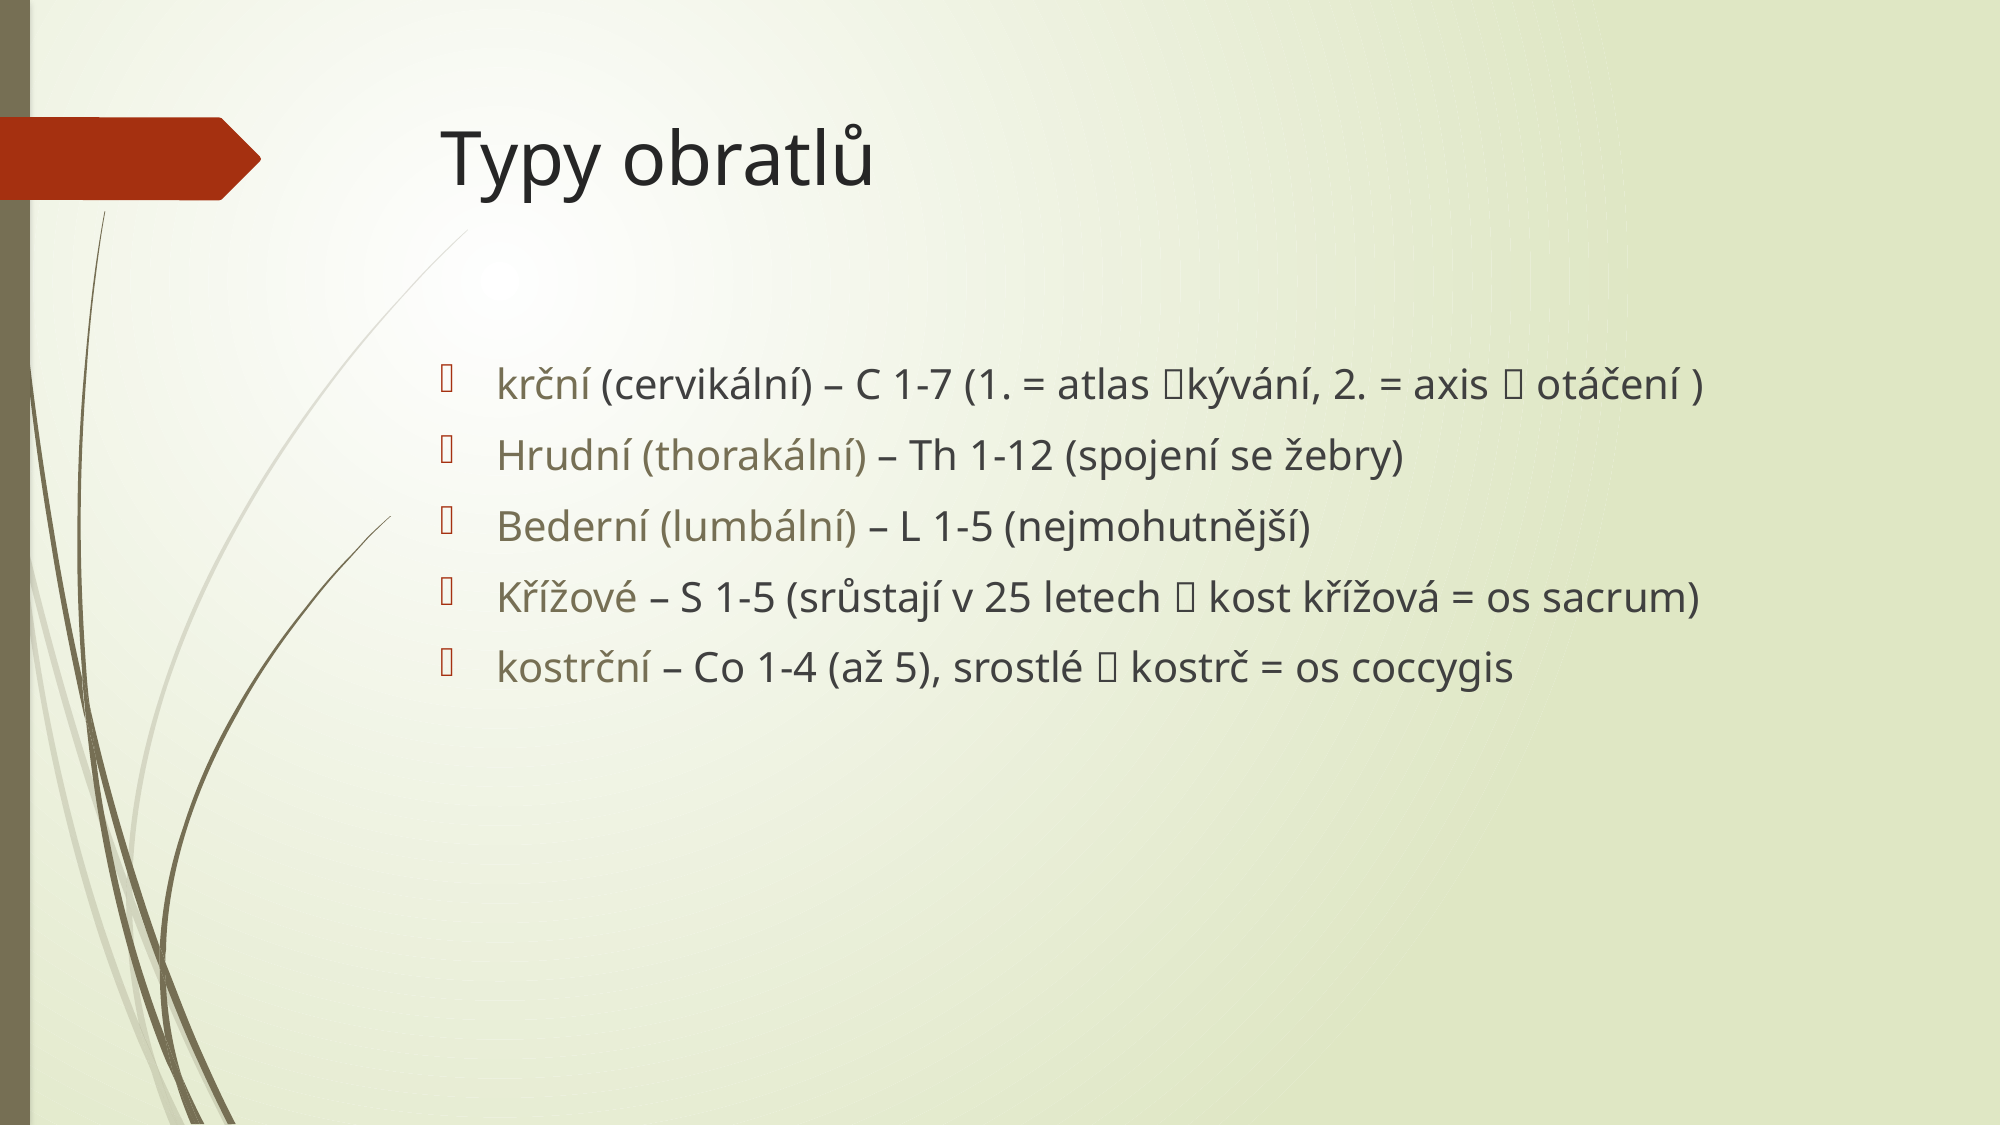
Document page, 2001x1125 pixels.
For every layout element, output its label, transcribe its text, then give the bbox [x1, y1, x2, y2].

list krční (cervikální) – C 1-7 (1. = atlas kývání, 2. = axis  otáčení ) Hrudní (thorakální) – Th 1-12 (spojení se žebry) Bederní (lumbální) – L 1-5 (nejmohutnější) Křížové – S 1-5 (srůstají v 25 letech  kost křížová = os sacrum) kostrční – Co 1-4 (až 5), srostlé  kostrč = os coccygis [424, 350, 1888, 988]
title Typy obratlů [425, 102, 1888, 313]
